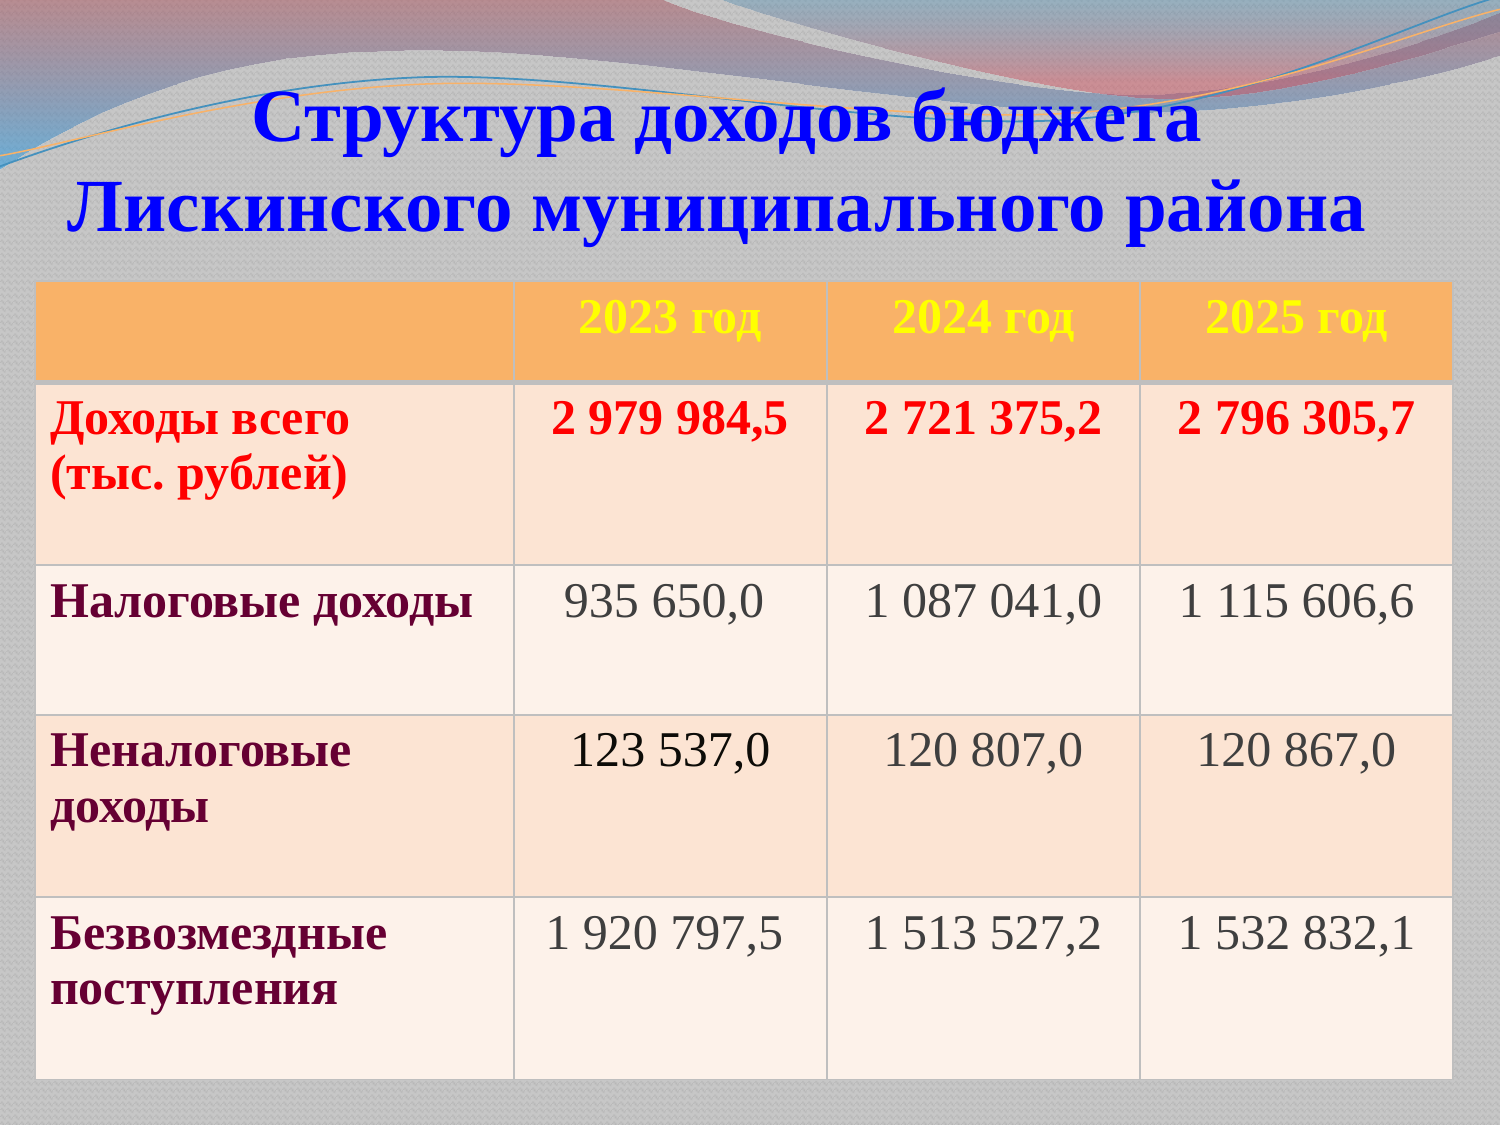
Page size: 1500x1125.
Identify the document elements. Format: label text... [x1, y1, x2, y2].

table_cell 2 796 305,7 [1141, 385, 1452, 564]
title Структура доходов бюджета Лискинского муниципального района [35, 46, 1418, 247]
table_cell 2 721 375,2 [828, 385, 1139, 564]
table_cell 935 650,0 [515, 566, 826, 714]
table_cell 1 920 797,5 [515, 898, 826, 1079]
table_cell Безвозмездные поступления [36, 898, 513, 1079]
table_cell 120 867,0 [1141, 716, 1452, 896]
table_cell Налоговые доходы [36, 566, 513, 714]
table_header 2023 год [515, 282, 826, 380]
table_cell 2 979 984,5 [515, 385, 826, 564]
table_cell Неналоговые доходы [36, 716, 513, 896]
table_header [36, 282, 513, 380]
table_cell 120 807,0 [828, 716, 1139, 896]
table_cell 1 087 041,0 [828, 566, 1139, 714]
table_cell Доходы всего (тыс. рублей) [36, 385, 513, 564]
table_cell 123 537,0 [515, 716, 826, 896]
table_cell 1 115 606,6 [1141, 566, 1452, 714]
table_cell 1 513 527,2 [828, 898, 1139, 1079]
table_header 2025 год [1141, 282, 1452, 380]
table_header 2024 год [828, 282, 1139, 380]
table_cell 1 532 832,1 [1141, 898, 1452, 1079]
